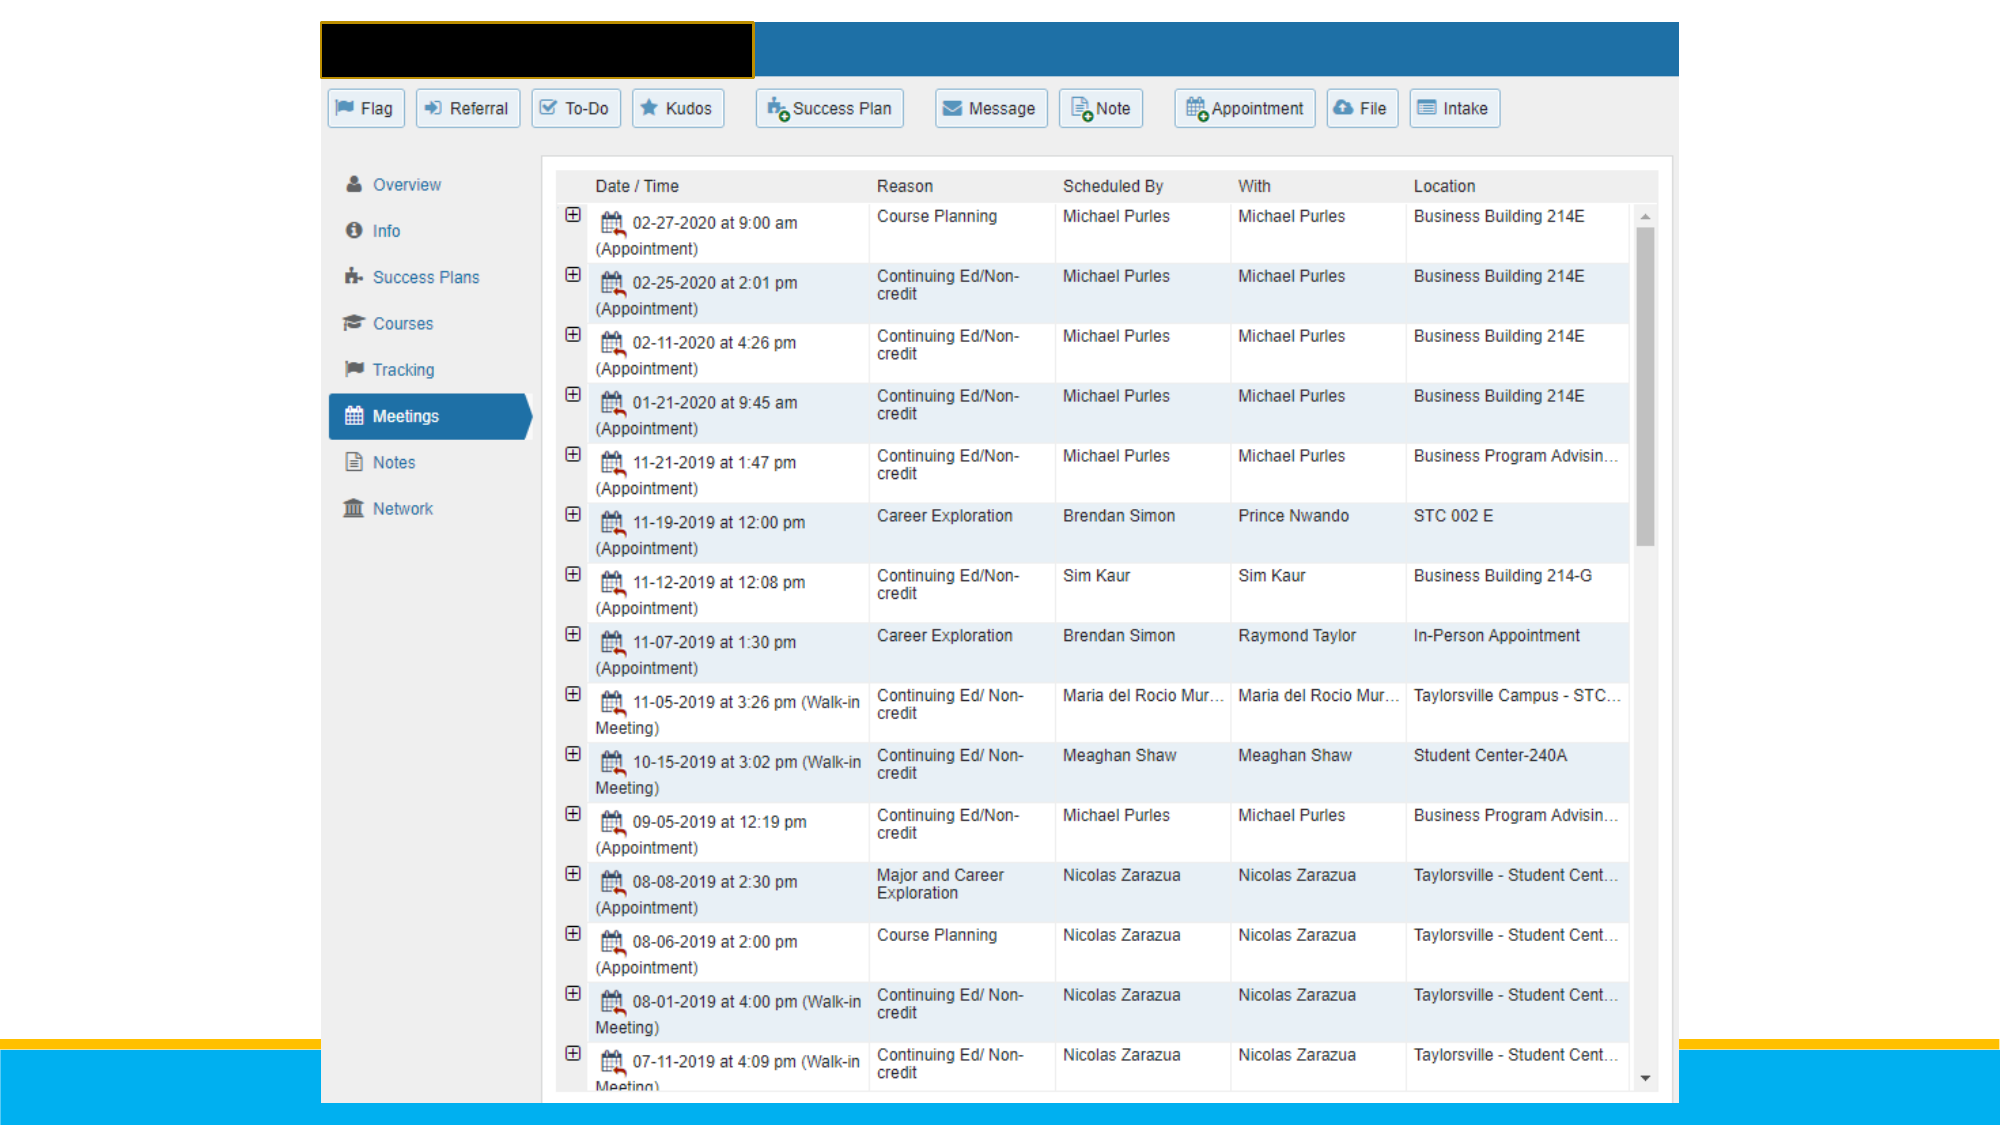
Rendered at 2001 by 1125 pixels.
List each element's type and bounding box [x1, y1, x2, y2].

picture [320, 22, 1680, 1102]
